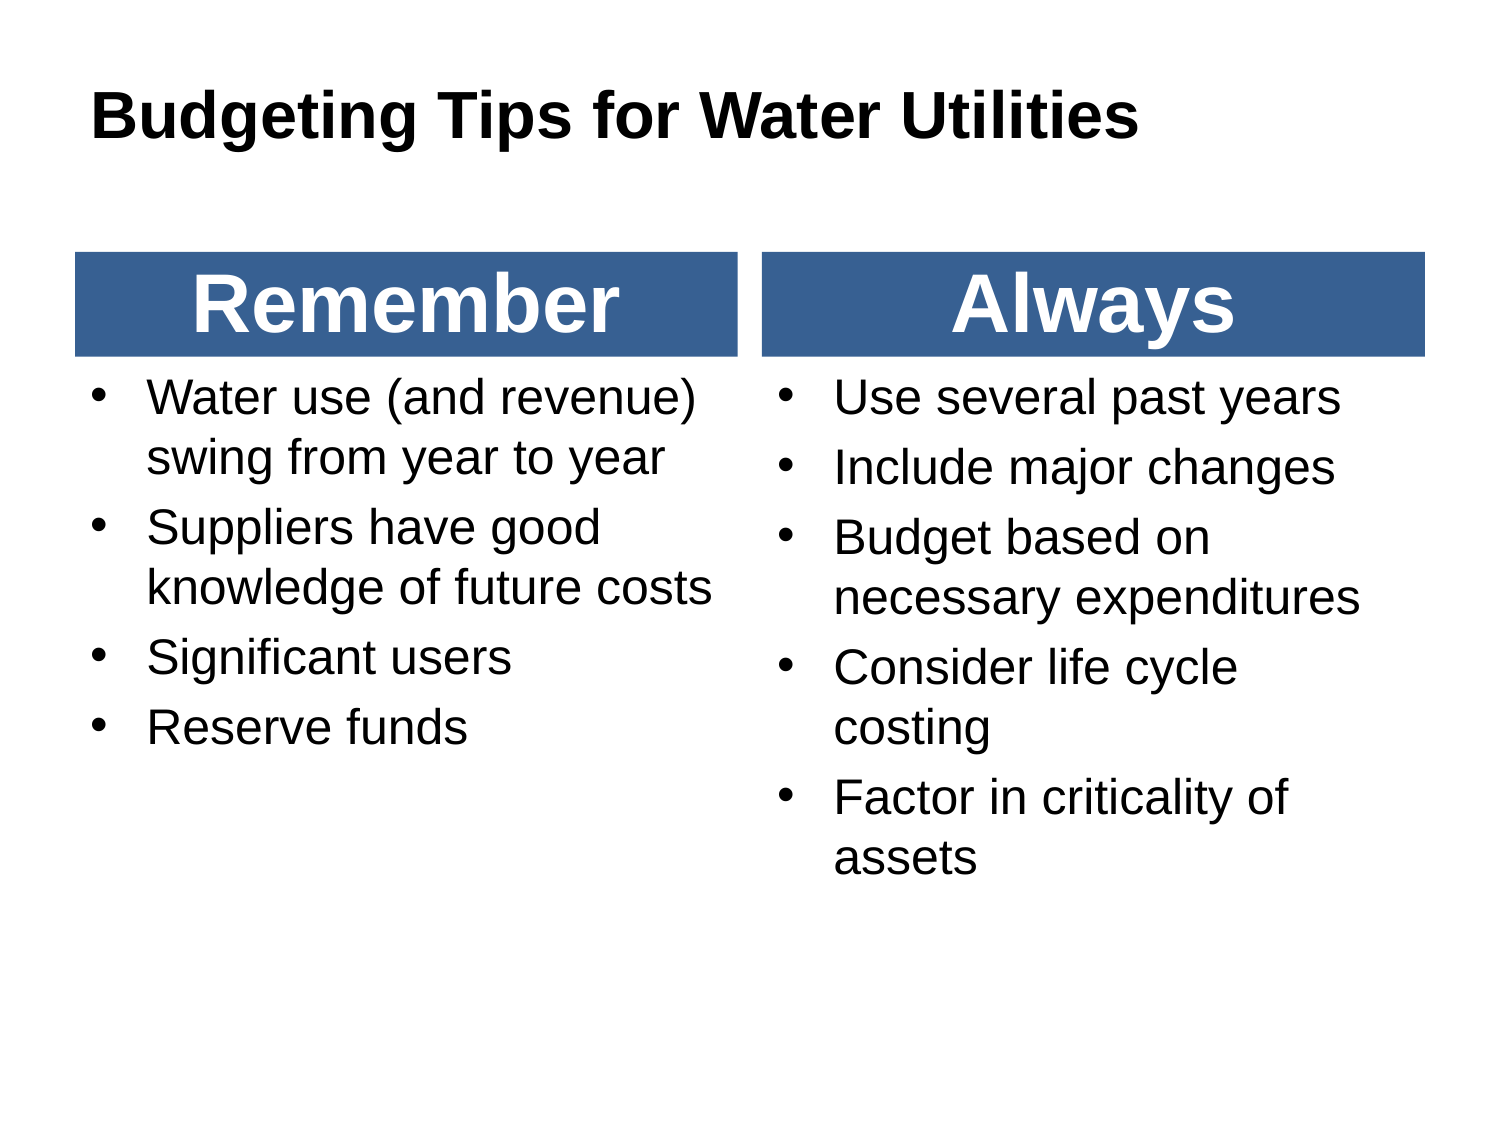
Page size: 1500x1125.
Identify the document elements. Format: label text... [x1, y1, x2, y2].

title Budgeting Tips for Water Utilities [75, 18, 1425, 206]
list Always [761, 251, 1425, 356]
list Use several past years Include major changes Budget based on necessary expenditures Consider life cycle costing Factor in criticality of assets [761, 356, 1425, 1005]
list Water use (and revenue) swing from year to year Suppliers have good knowledge of future costs Significant users Reserve funds [75, 356, 738, 1005]
list Remember [75, 251, 738, 356]
